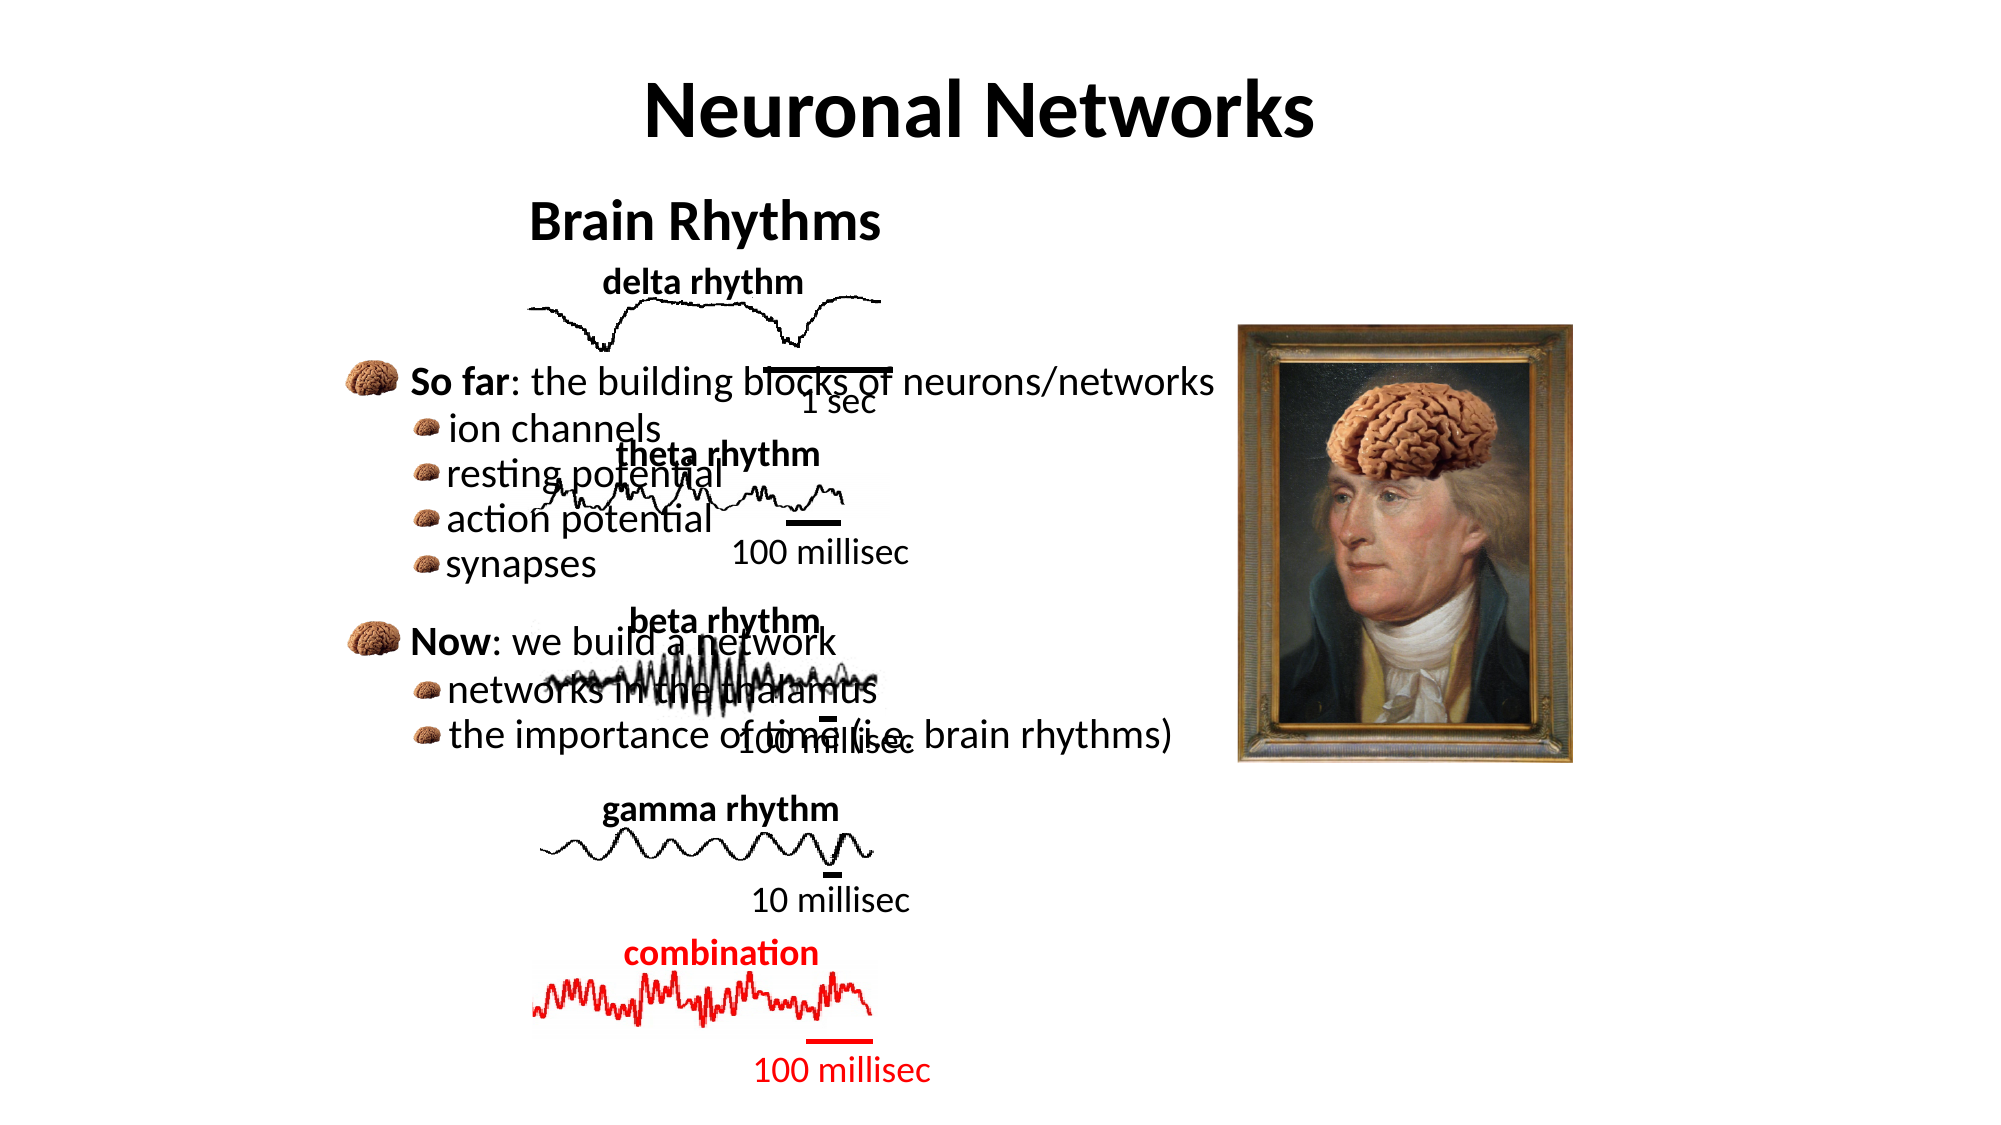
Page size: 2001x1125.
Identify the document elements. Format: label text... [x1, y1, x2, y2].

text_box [532, 920, 1000, 1099]
text_box Brain Rhythms [514, 174, 898, 248]
text_box Neuronal Networks [629, 46, 1332, 162]
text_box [539, 778, 937, 918]
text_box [337, 345, 1234, 766]
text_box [499, 249, 1013, 344]
picture [1234, 325, 1624, 762]
